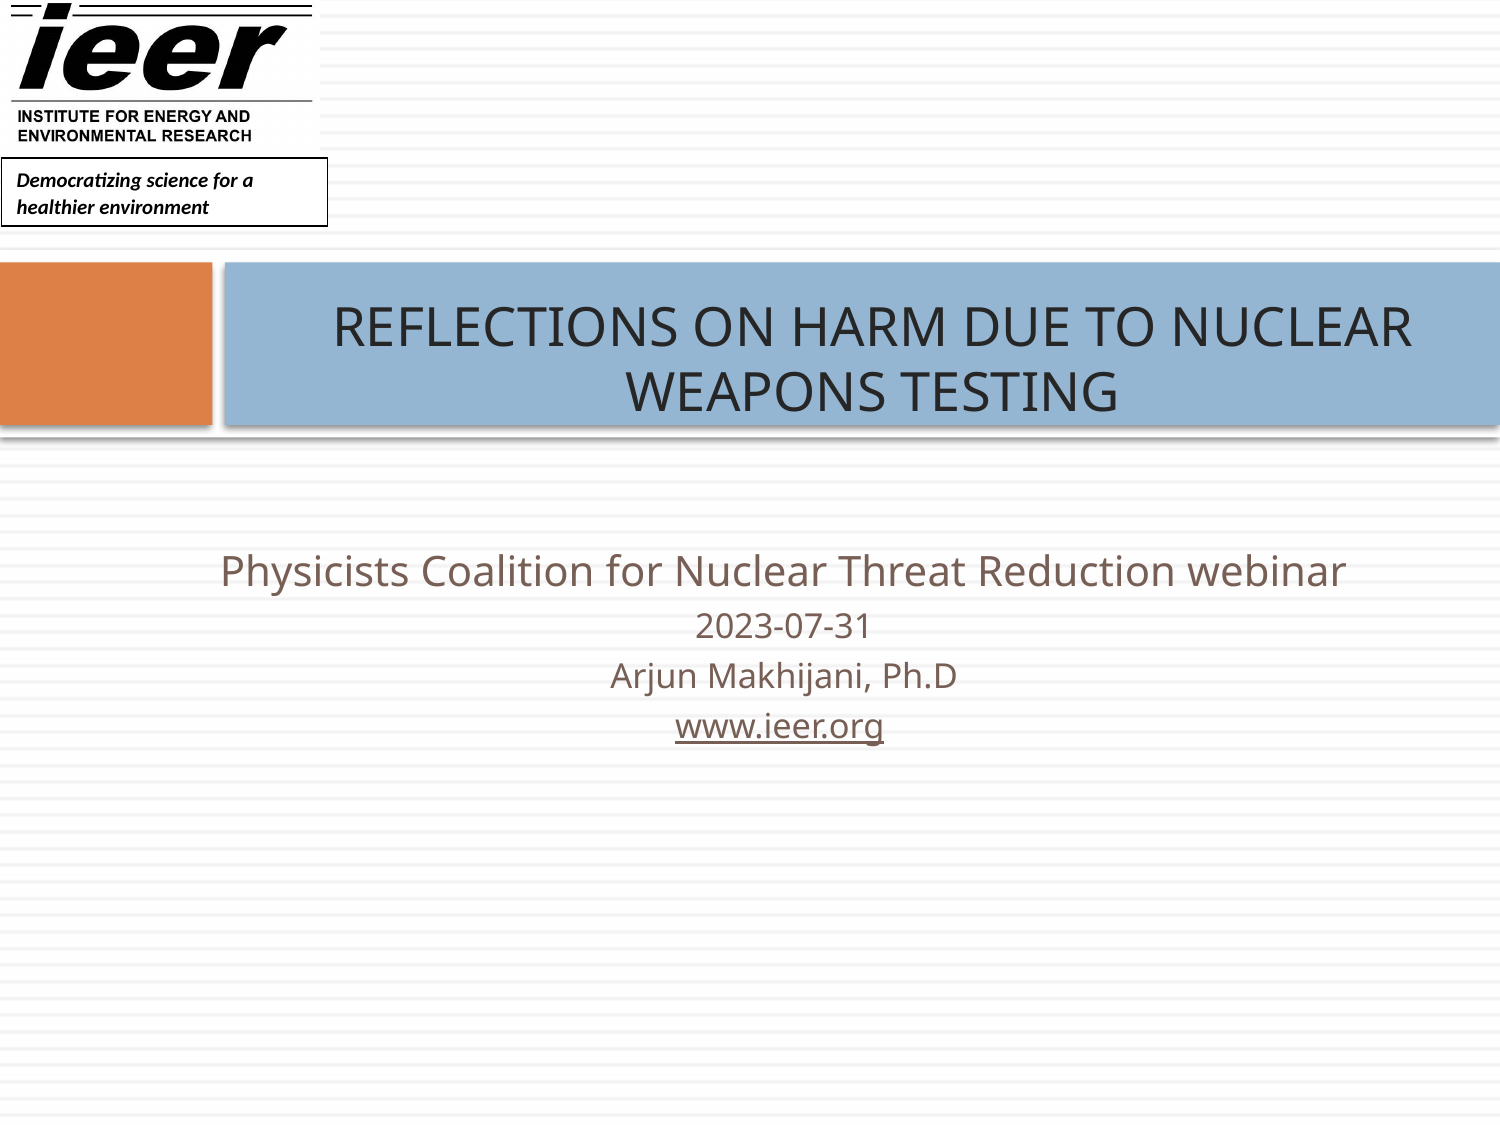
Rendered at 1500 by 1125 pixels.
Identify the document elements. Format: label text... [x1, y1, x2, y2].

list Physicists Coalition for Nuclear Threat Reduction webinar 2023-07-31 Arjun Makhijani, Ph.D www.ieer.org [200, 537, 1369, 812]
picture [0, 0, 320, 159]
title REFLECTIONS ON HARM DUE TO NUCLEAR WEAPONS TESTING [248, 224, 1499, 490]
text_box Democratizing science for a healthier environment [1, 157, 328, 227]
